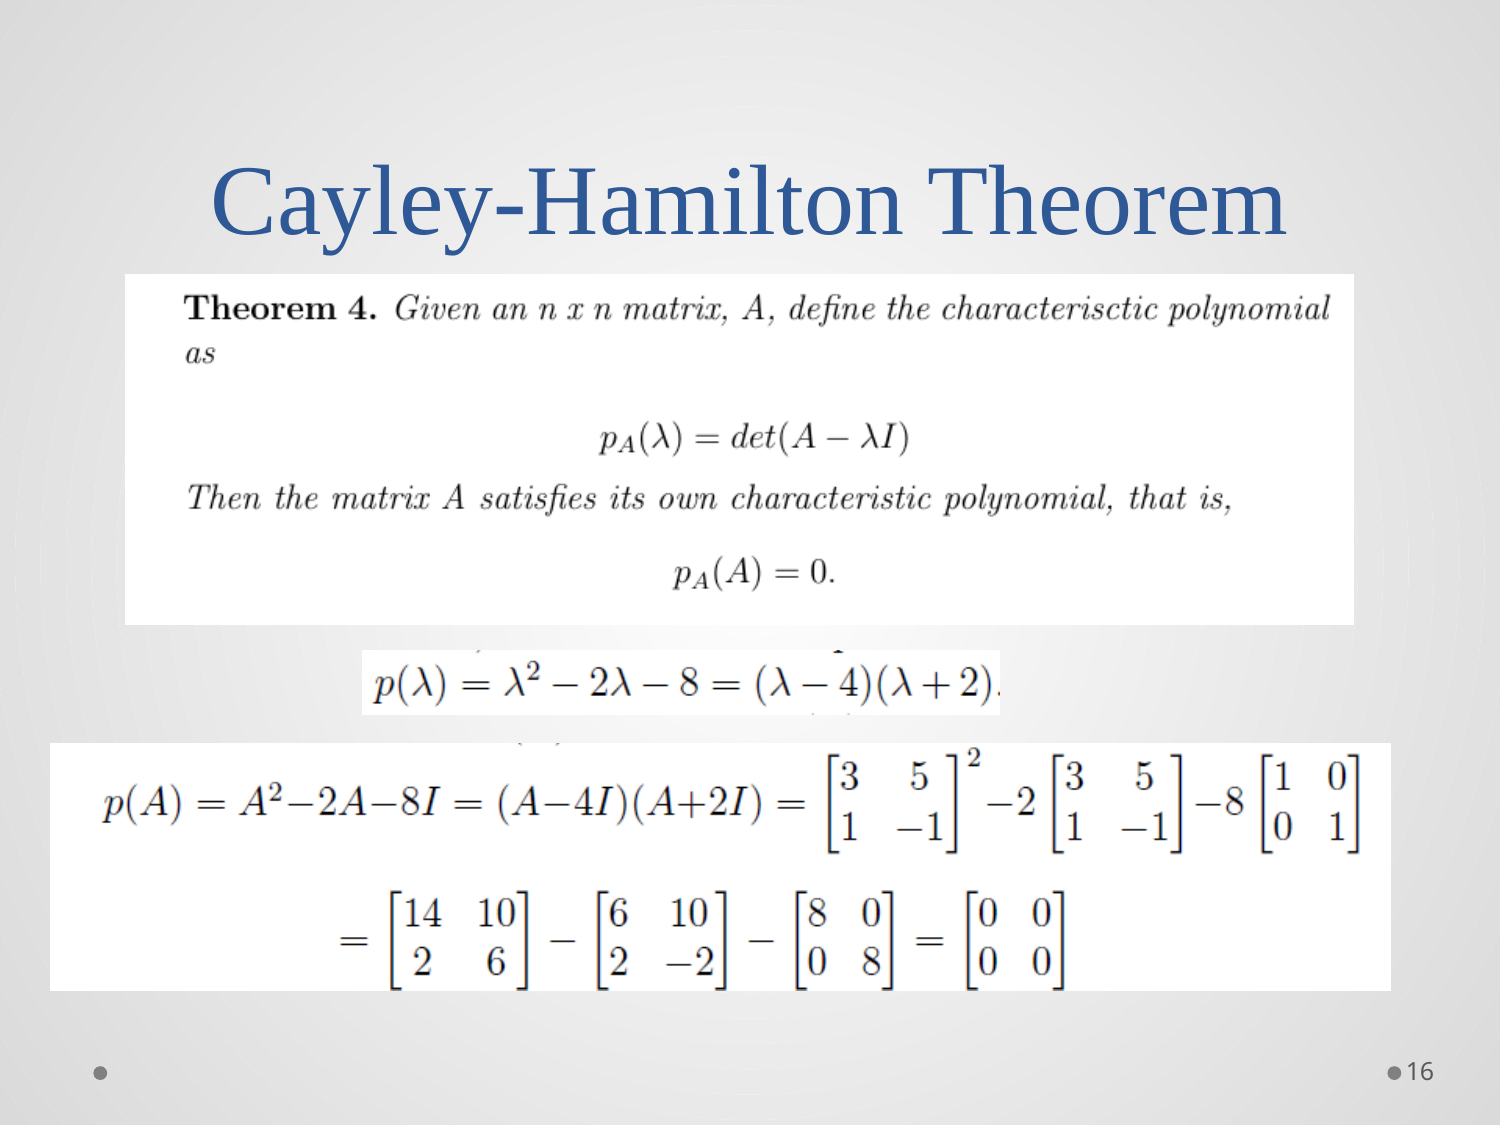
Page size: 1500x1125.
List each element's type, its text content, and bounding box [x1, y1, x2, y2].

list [124, 274, 1354, 626]
slide_number 16 [1401, 1042, 1494, 1103]
picture [362, 650, 1001, 715]
title Cayley-Hamilton Theorem [75, 0, 1425, 263]
picture [49, 743, 1391, 992]
